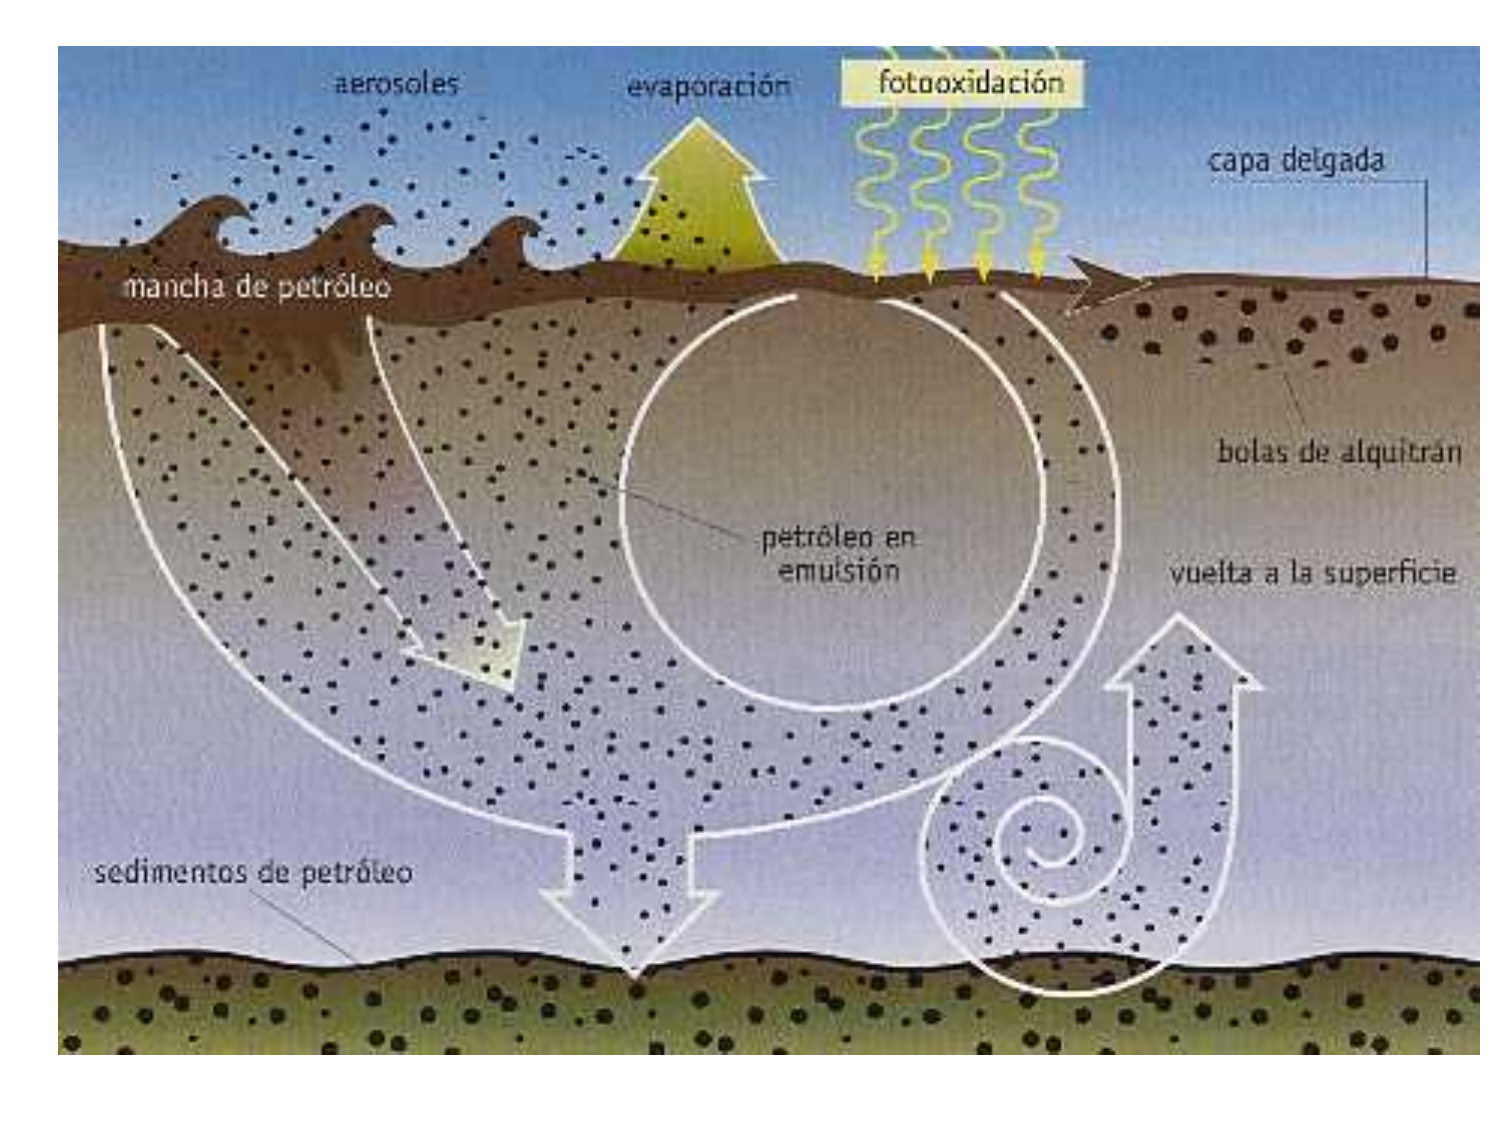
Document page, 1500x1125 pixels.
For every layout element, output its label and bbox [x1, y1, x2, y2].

picture [58, 46, 1480, 1055]
